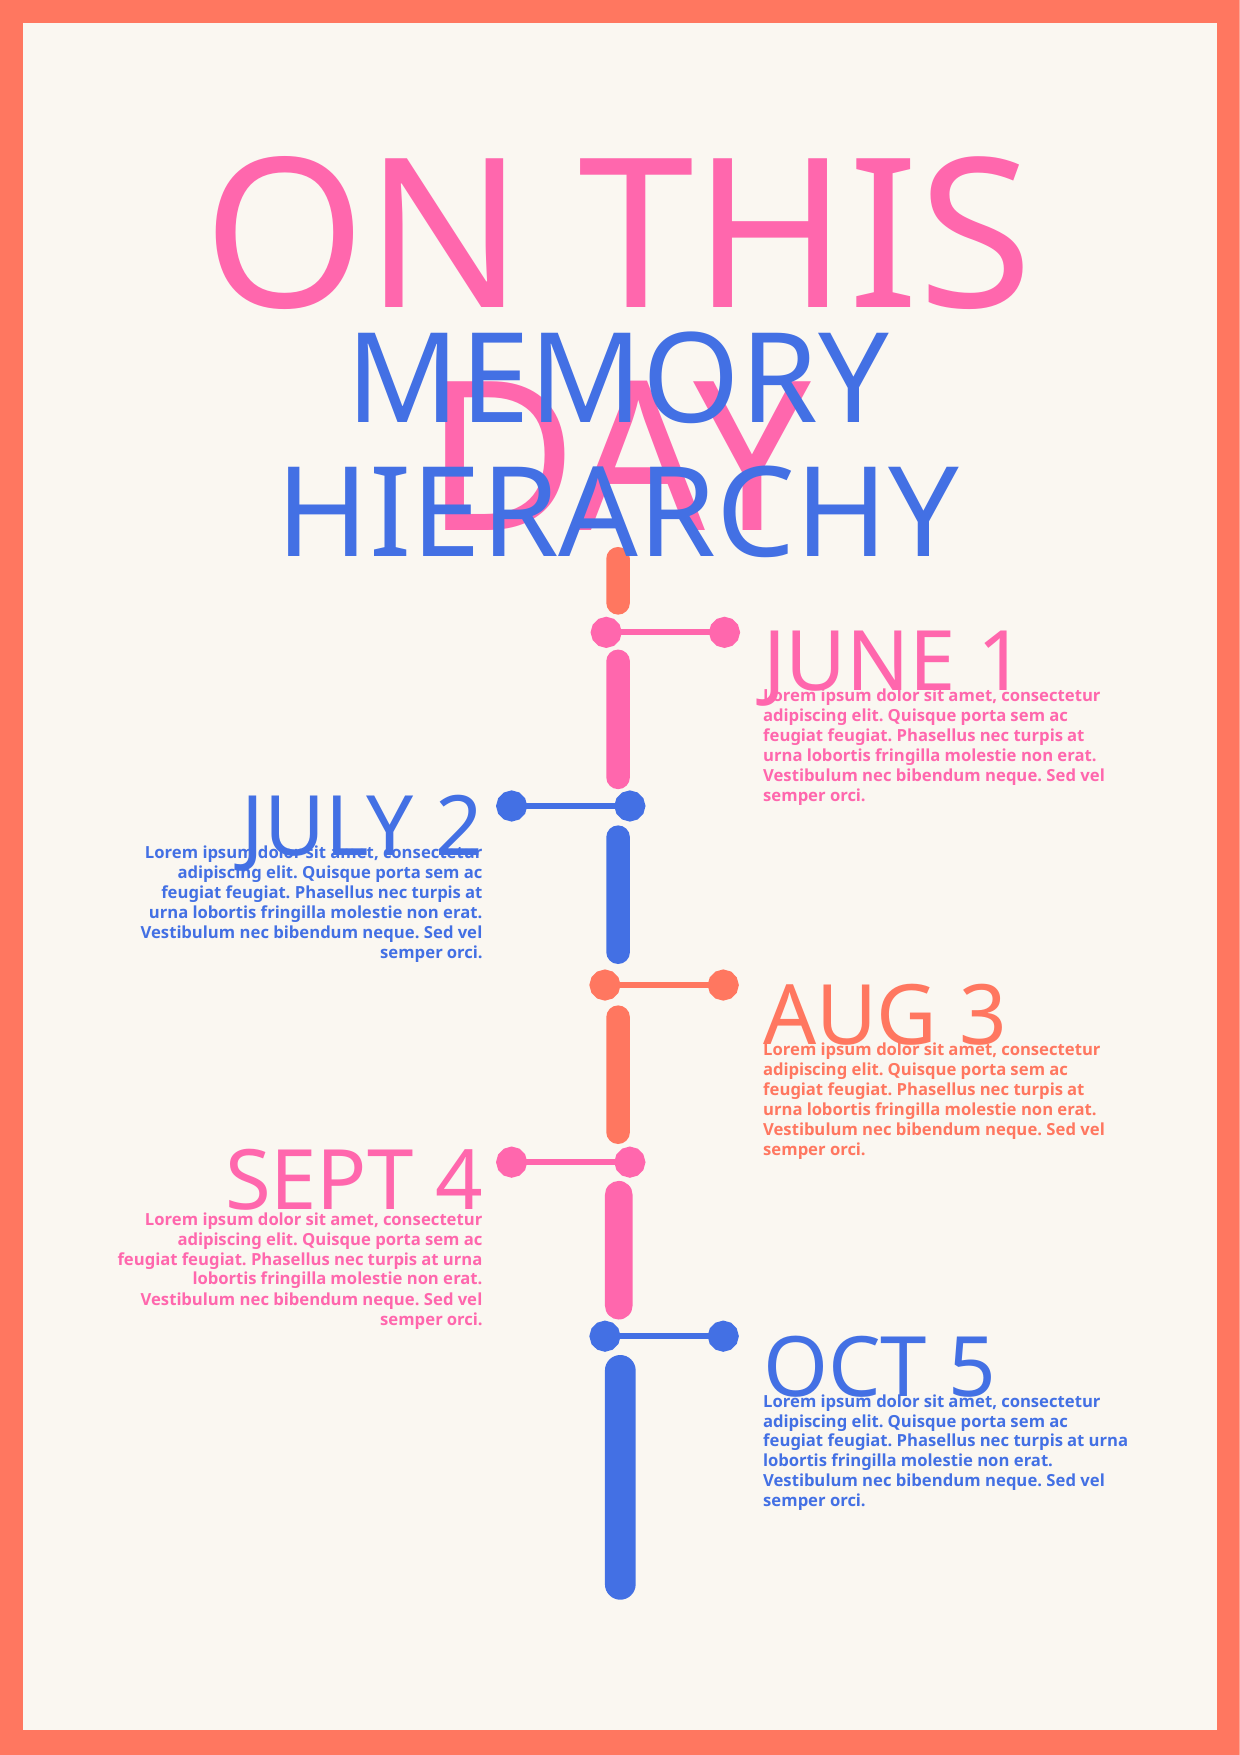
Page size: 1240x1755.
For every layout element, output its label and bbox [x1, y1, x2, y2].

text_box [605, 546, 631, 615]
text_box [0, 0, 1240, 1755]
text_box [605, 649, 631, 790]
text_box [604, 1354, 636, 1600]
text_box [604, 1180, 633, 1320]
